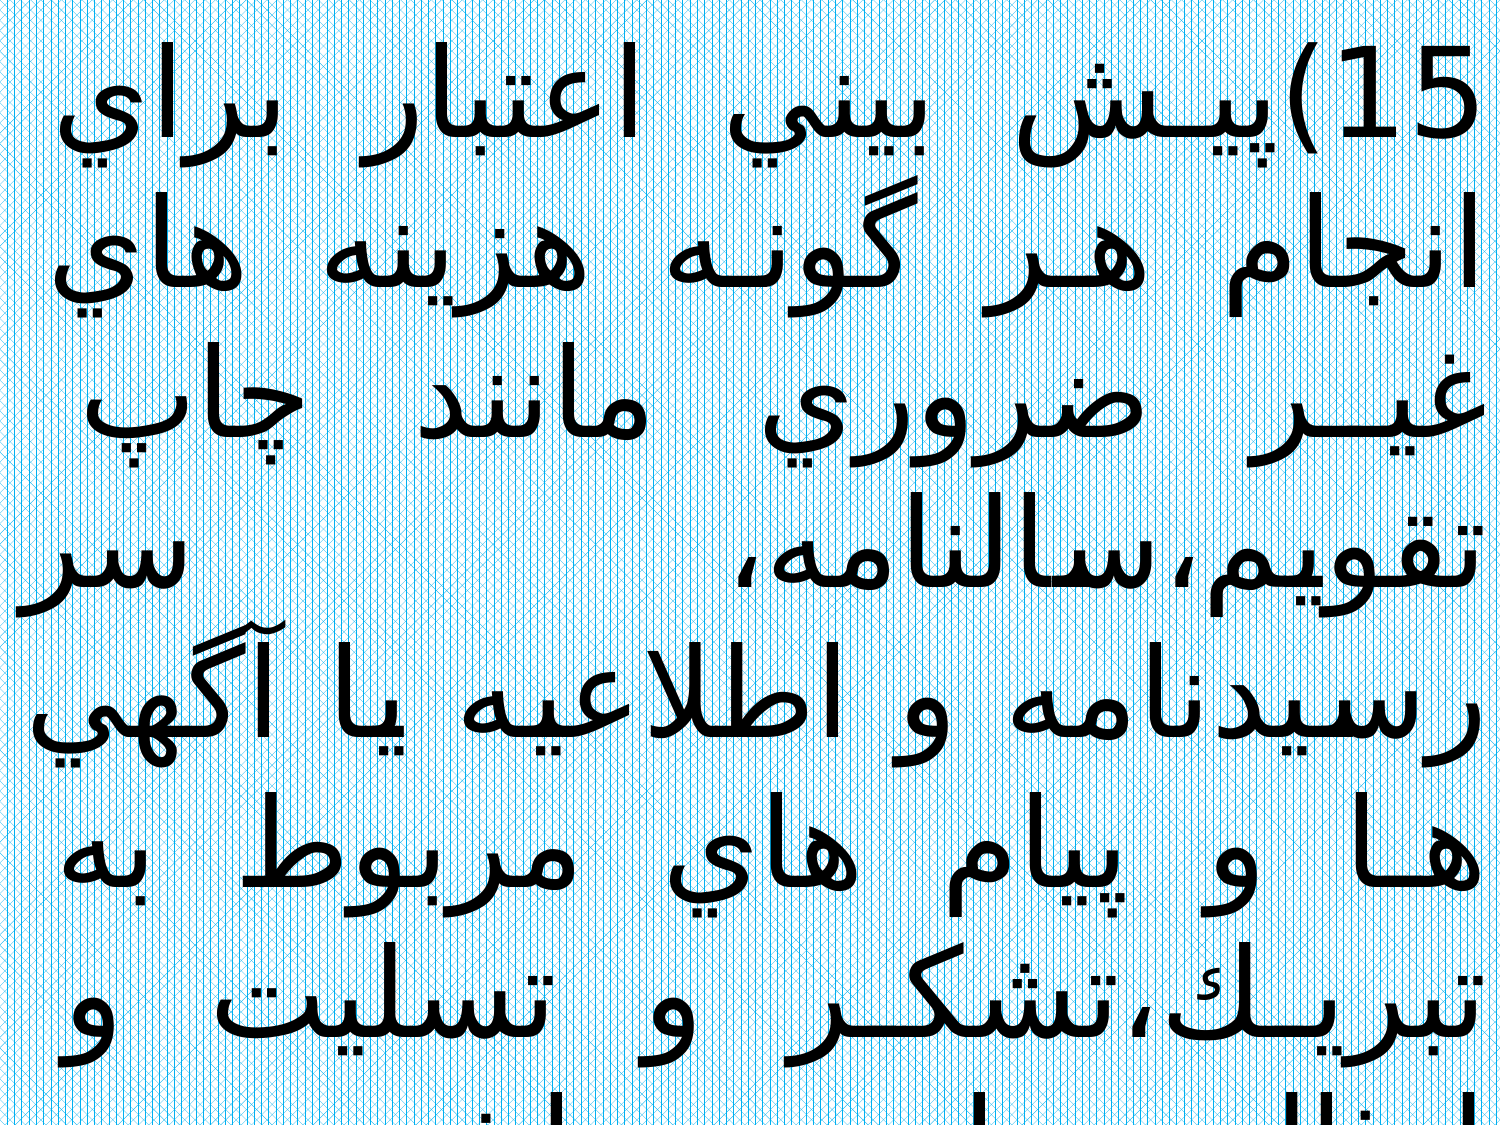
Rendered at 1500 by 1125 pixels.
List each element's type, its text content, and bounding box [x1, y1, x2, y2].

subtitle 15)پيش بيني اعتبار براي انجام هر گونه هزينه هاي غير ضروري مانند چاپ تقويم،سالنامه، سر رسيدنامه و اطلاعيه يا آگهي ها و پيام هاي مربوط به تبريك،تشكر و تسليت و امثالم مجاز نمي باشد. [2, 4, 1500, 1125]
